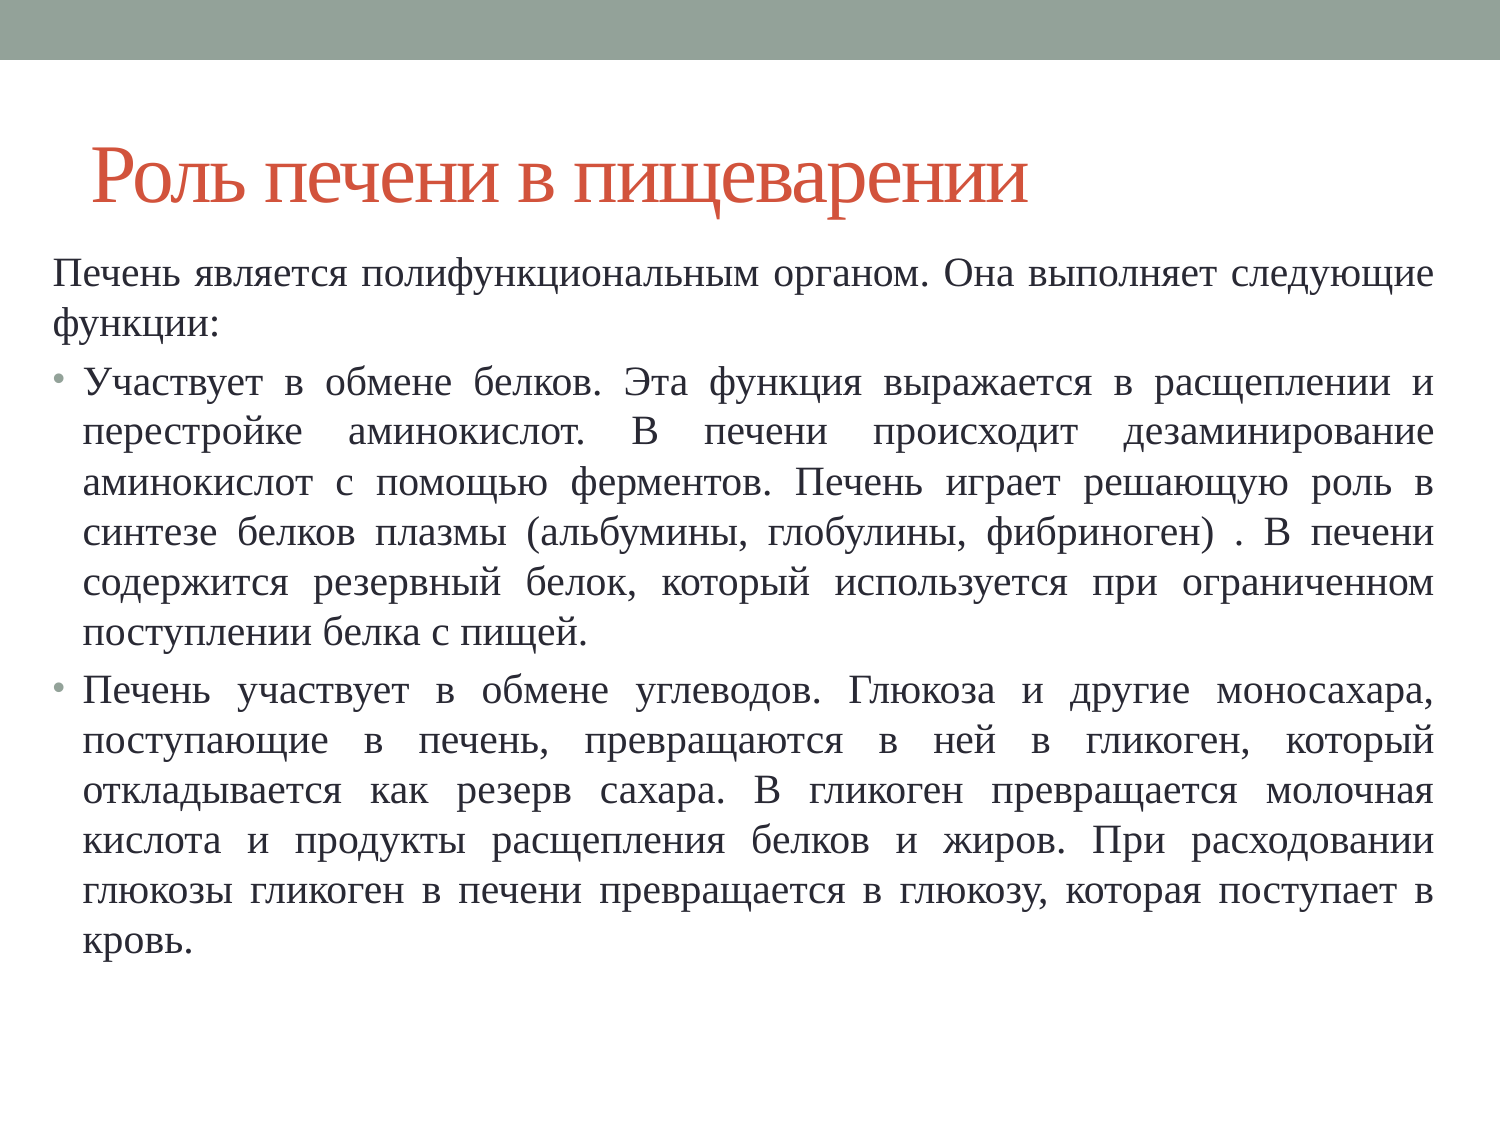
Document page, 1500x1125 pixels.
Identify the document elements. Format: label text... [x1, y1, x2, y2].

list Печень является полифункциональным органом. Она выполняет следующие функции: Участвует в обмене белков. Эта функция выражается в расщеплении и перестройке аминокислот. В печени происходит дезаминирование аминокислот с помощью ферментов. Печень играет решающую роль в синтезе белков плазмы (альбумины, глобулины, фибриноген) . В печени содержится резервный белок, который используется при ограниченном поступлении белка с пищей. Печень участвует в обмене углеводов. Глюкоза и другие моносахара, поступающие в печень, превращаются в ней в гликоген, который откладывается как резерв сахара. В гликоген превращается молочная кислота и продукты расщепления белков и жиров. При расходовании глюкозы гликоген в печени превращается в глюкозу, которая поступает в кровь. [37, 237, 1450, 1038]
title Роль печени в пищеварении [75, 87, 1425, 237]
